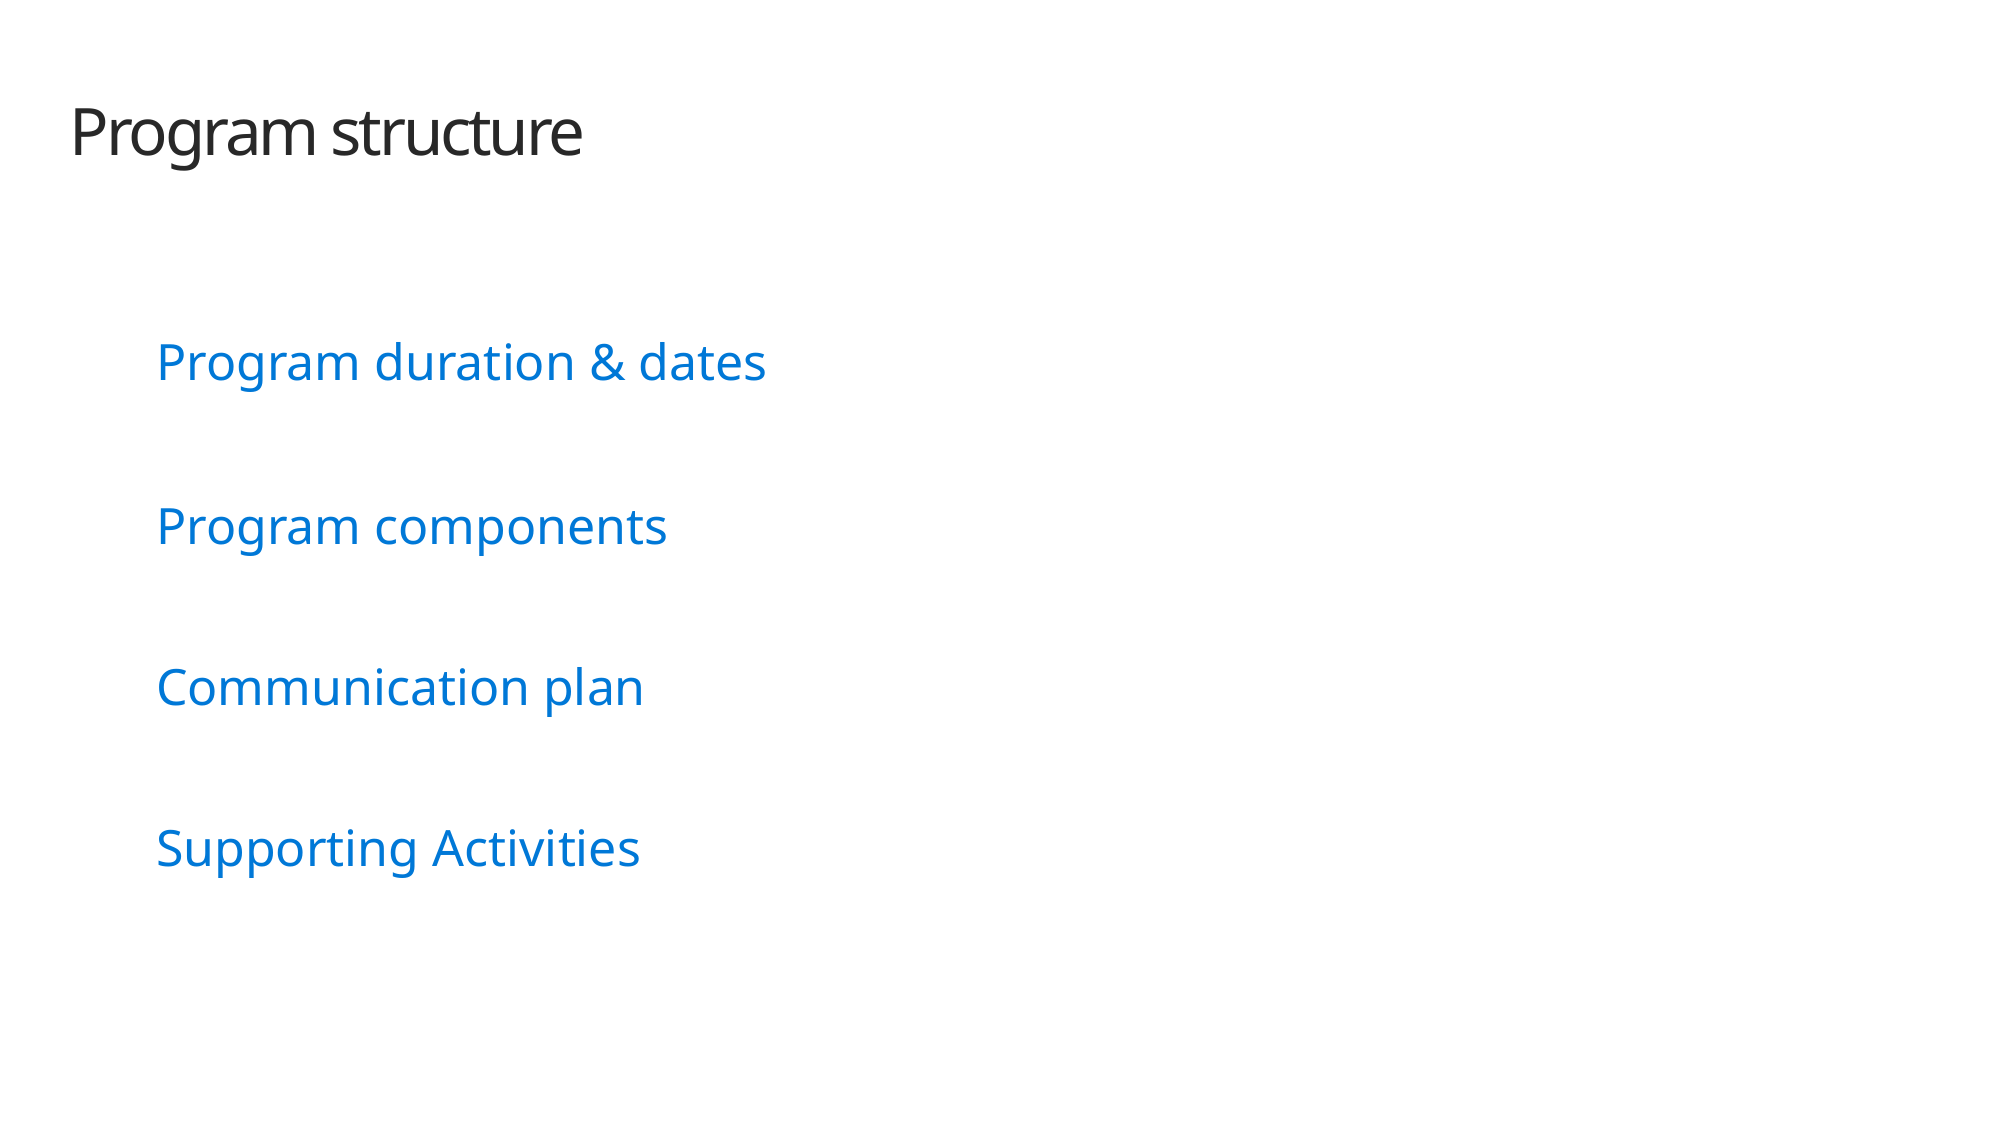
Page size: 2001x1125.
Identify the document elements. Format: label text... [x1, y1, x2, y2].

text_box Supporting Activities [126, 799, 1000, 902]
text_box Program duration & dates [126, 312, 1000, 415]
text_box Communication plan [126, 638, 1000, 741]
text_box Program components [126, 477, 1158, 580]
title Program structure [69, 71, 1930, 194]
